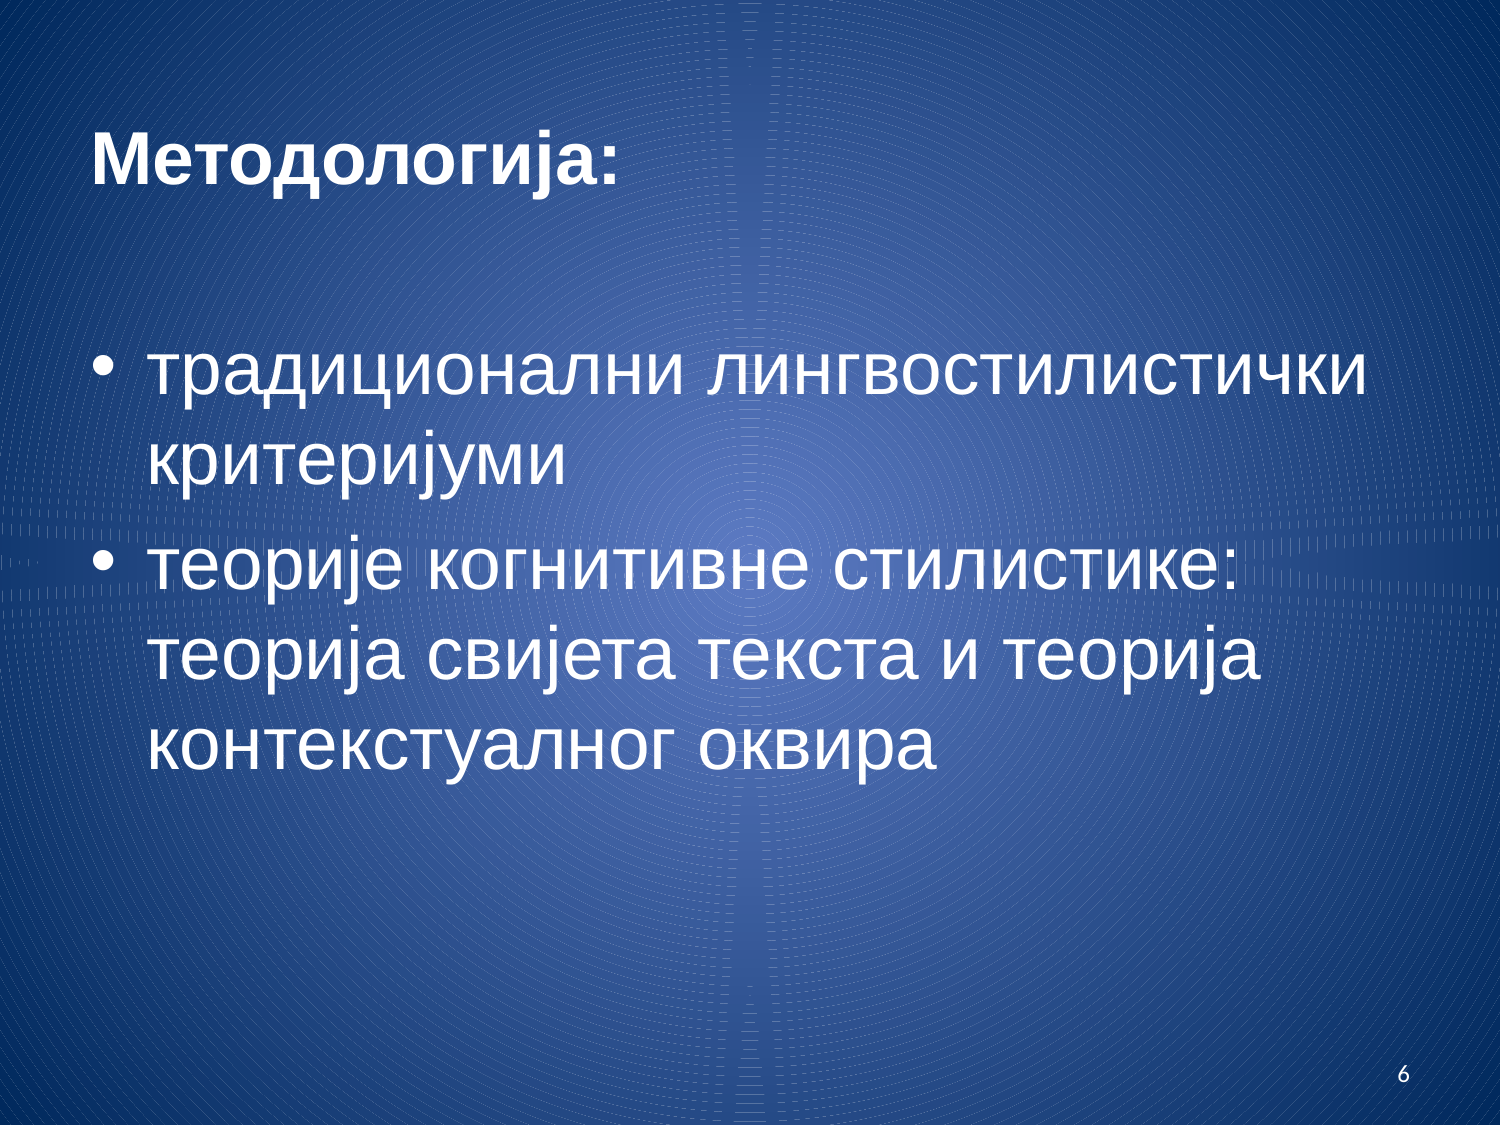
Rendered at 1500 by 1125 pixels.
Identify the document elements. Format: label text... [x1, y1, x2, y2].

list Методологија: традиционални лингвостилистички критеријуми теорије когнитивне стилистике: теорија свијета текста и теорија контекстуалног оквира [75, 101, 1425, 1005]
slide_number 6 [1074, 1042, 1425, 1103]
